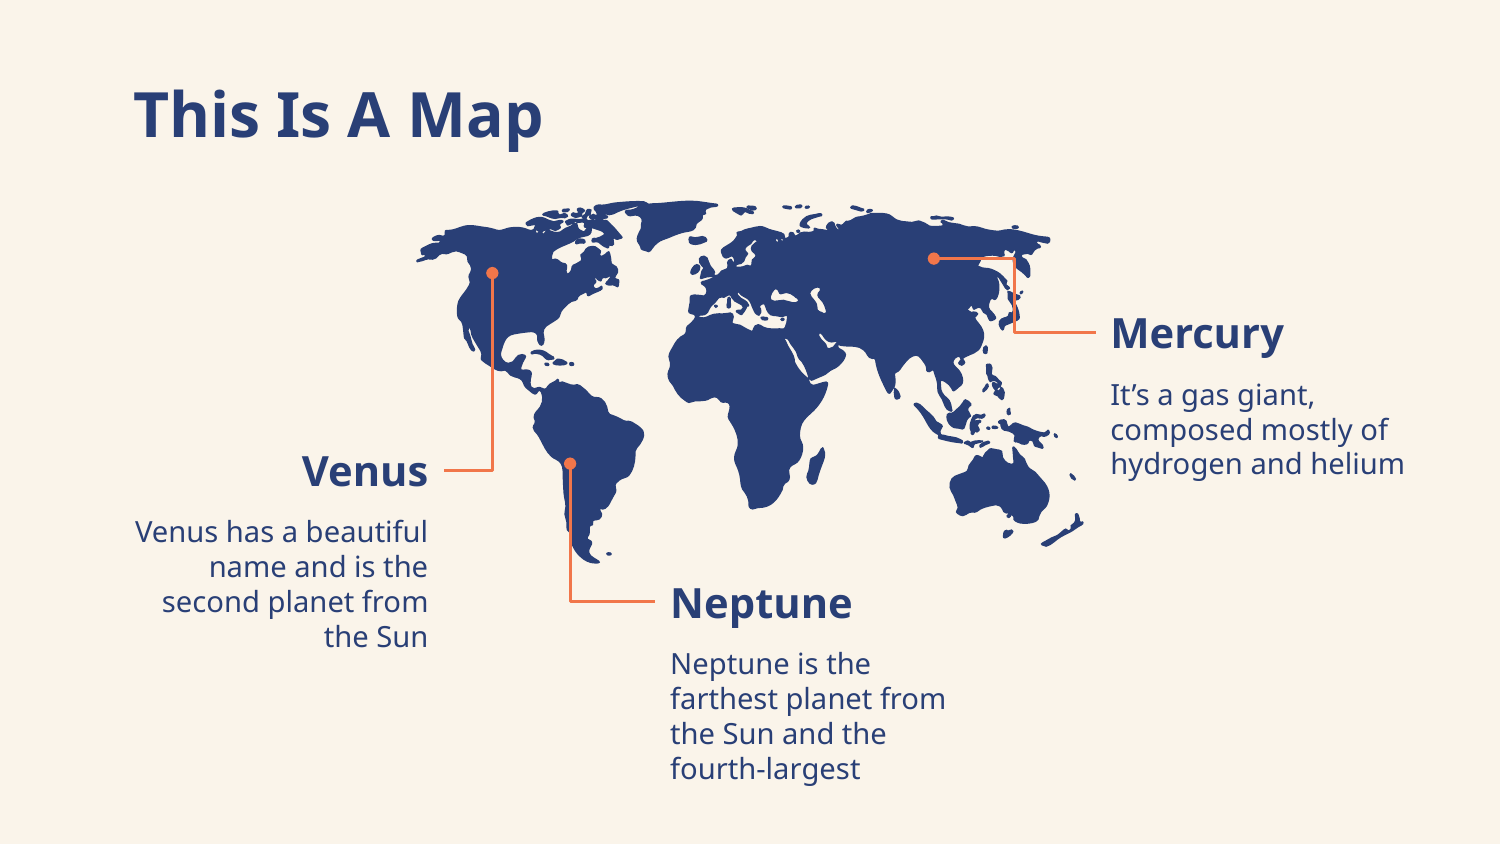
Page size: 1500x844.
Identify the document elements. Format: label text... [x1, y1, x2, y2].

text_box Venus has a beautiful name and is the second planet from the Sun [104, 498, 444, 623]
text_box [543, 489, 682, 576]
text_box It’s a gas giant, composed mostly of hydrogen and helium [1095, 360, 1435, 486]
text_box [415, 200, 1085, 564]
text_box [369, 347, 567, 397]
text_box Neptune is the farthest planet from the Sun and the fourth-largest [655, 630, 995, 755]
text_box Venus [104, 440, 410, 498]
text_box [933, 258, 1096, 333]
text_box Neptune [655, 572, 995, 630]
text_box Mercury [1095, 302, 1435, 360]
title This Is A Map [118, 63, 1382, 162]
